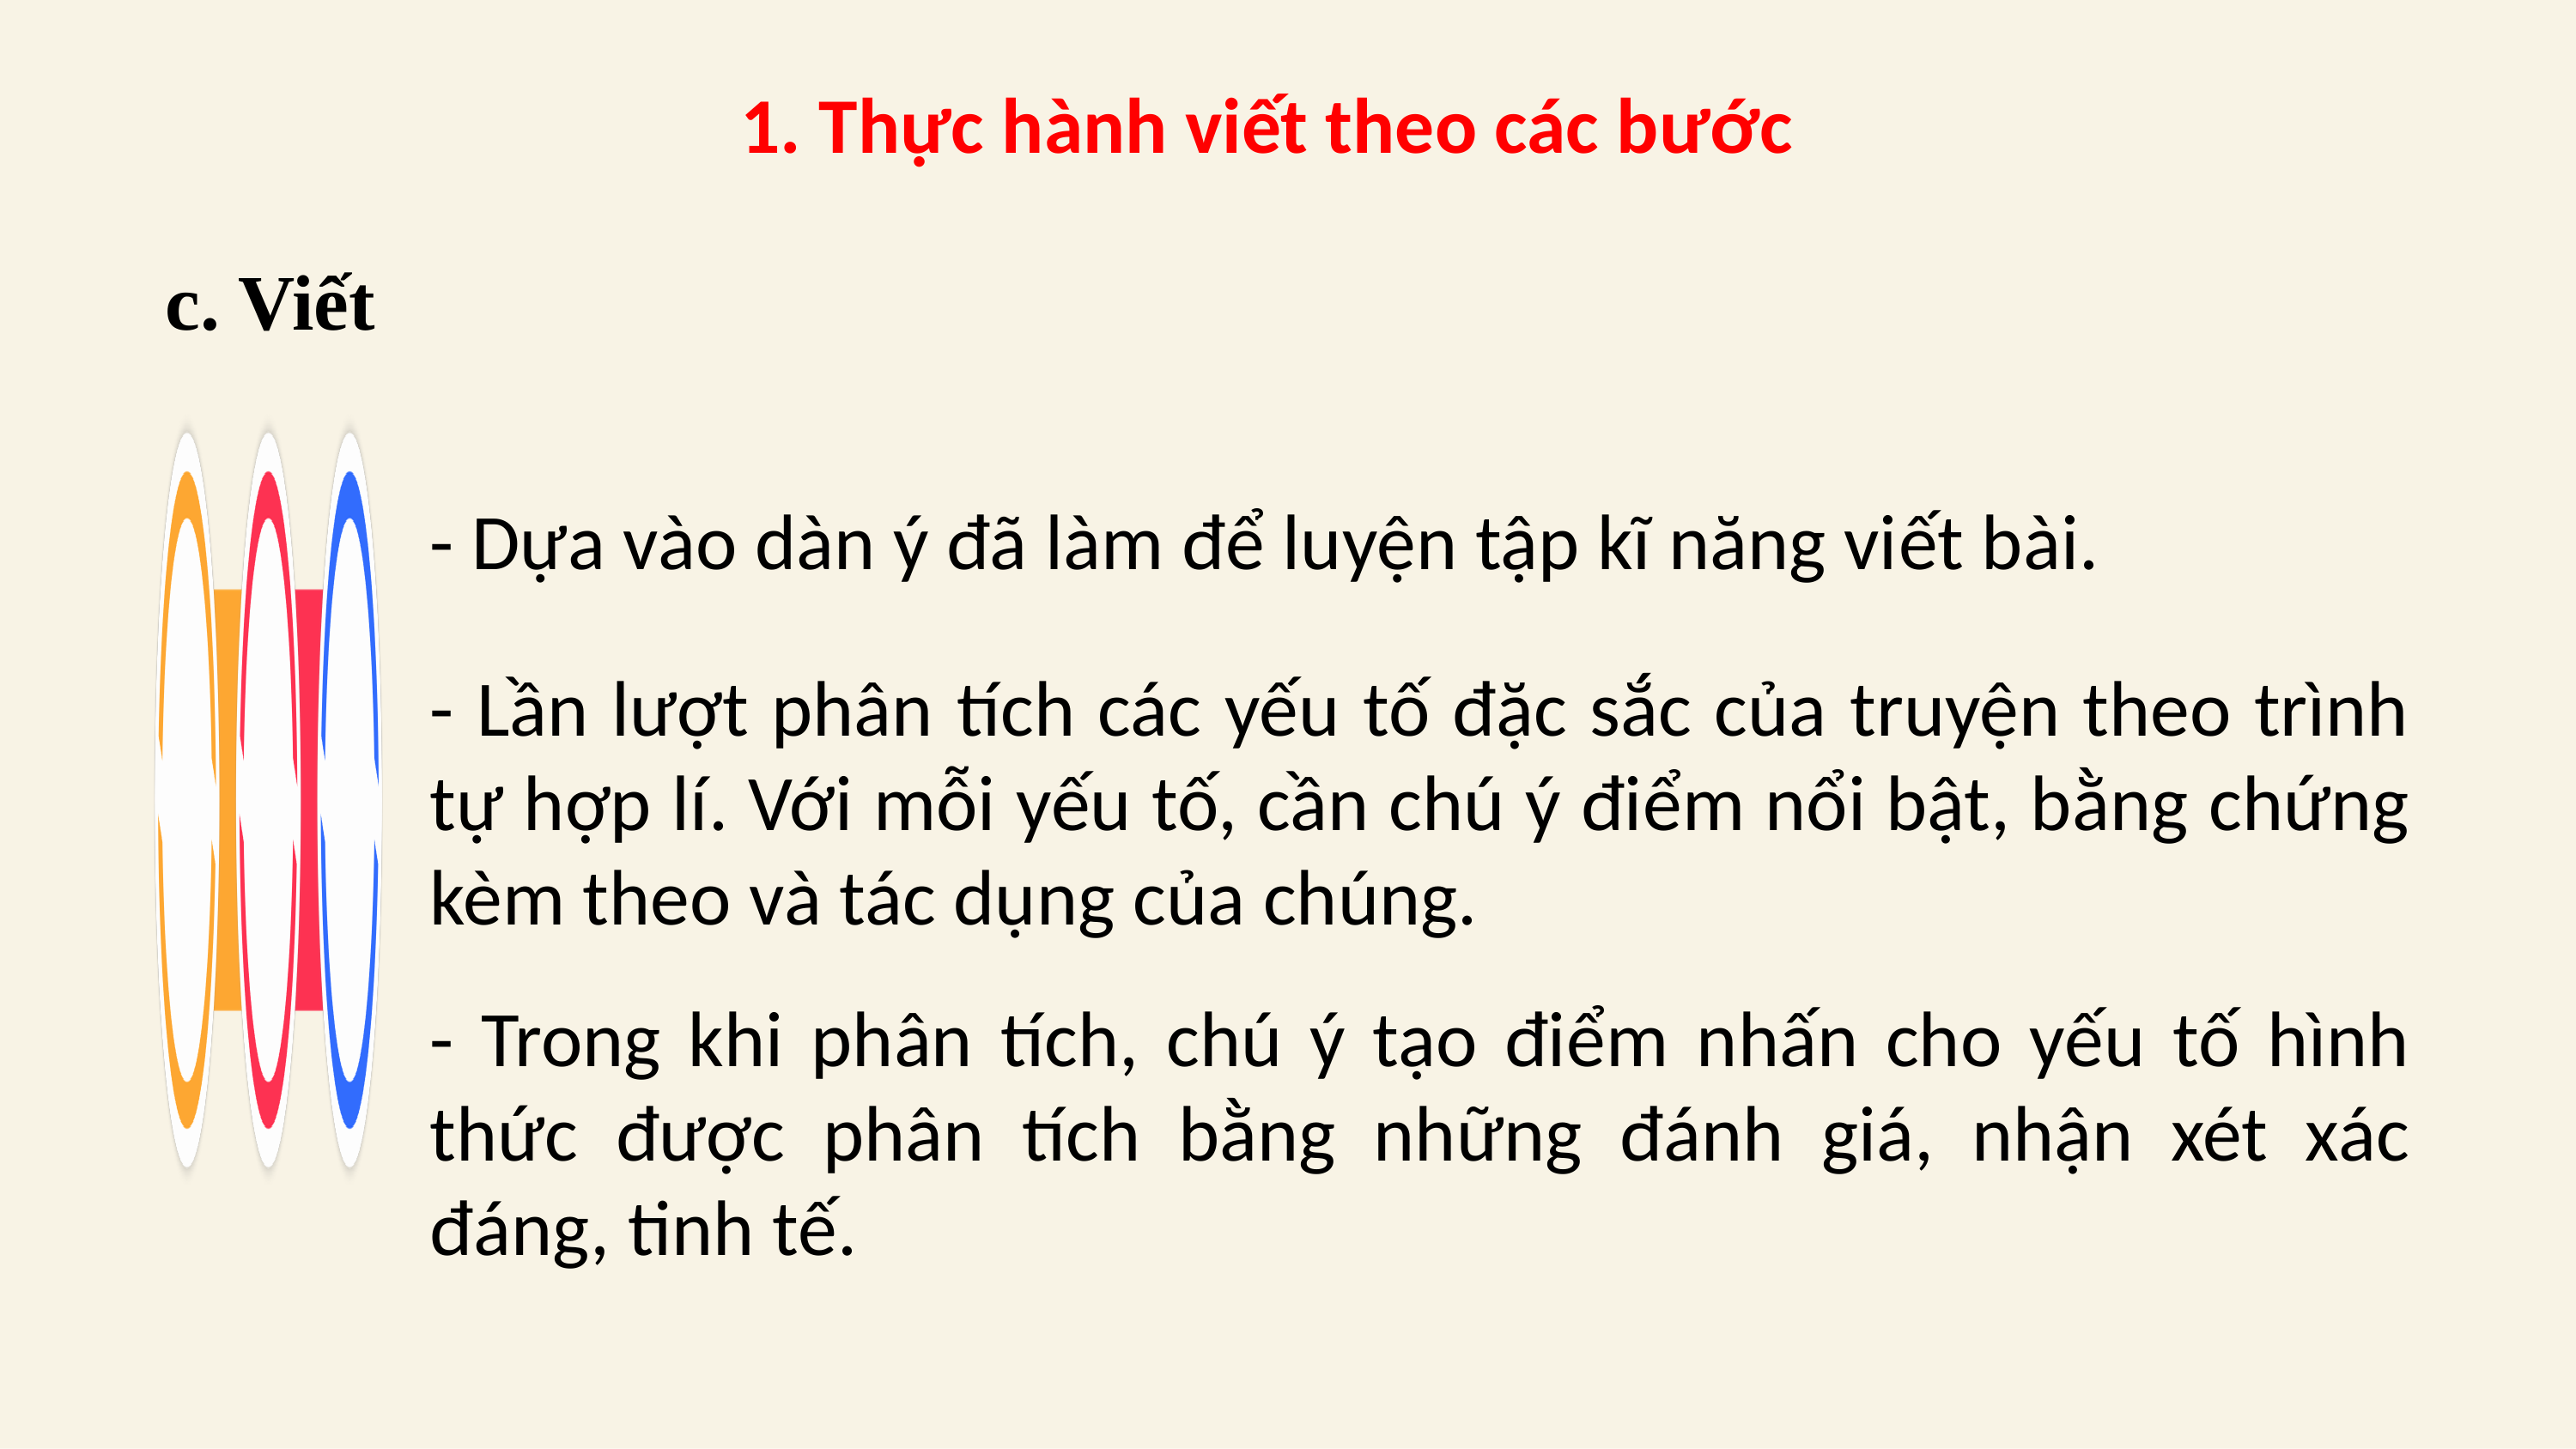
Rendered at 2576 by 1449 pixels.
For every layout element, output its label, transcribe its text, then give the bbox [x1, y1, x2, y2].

text_box 1. Thực hành viết theo các bước [182, 48, 2353, 210]
text_box - Lần lượt phân tích các yếu tố đặc sắc của truyện theo trình tự hợp lí. Với mỗi yếu tố, cần chú ý điểm nổi bật, bằng chứng kèm theo và tác dụng của chúng. [416, 651, 2423, 947]
text_box c. Viết [153, 245, 2482, 353]
text_box - Dựa vào dàn ý đã làm để luyện tập kĩ năng viết bài. [416, 484, 2233, 591]
text_box [153, 413, 384, 1188]
text_box - Trong khi phân tích, chú ý tạo điểm nhấn cho yếu tố hình thức được phân tích bằng những đánh giá, nhận xét xác đáng, tinh tế. [416, 981, 2423, 1278]
